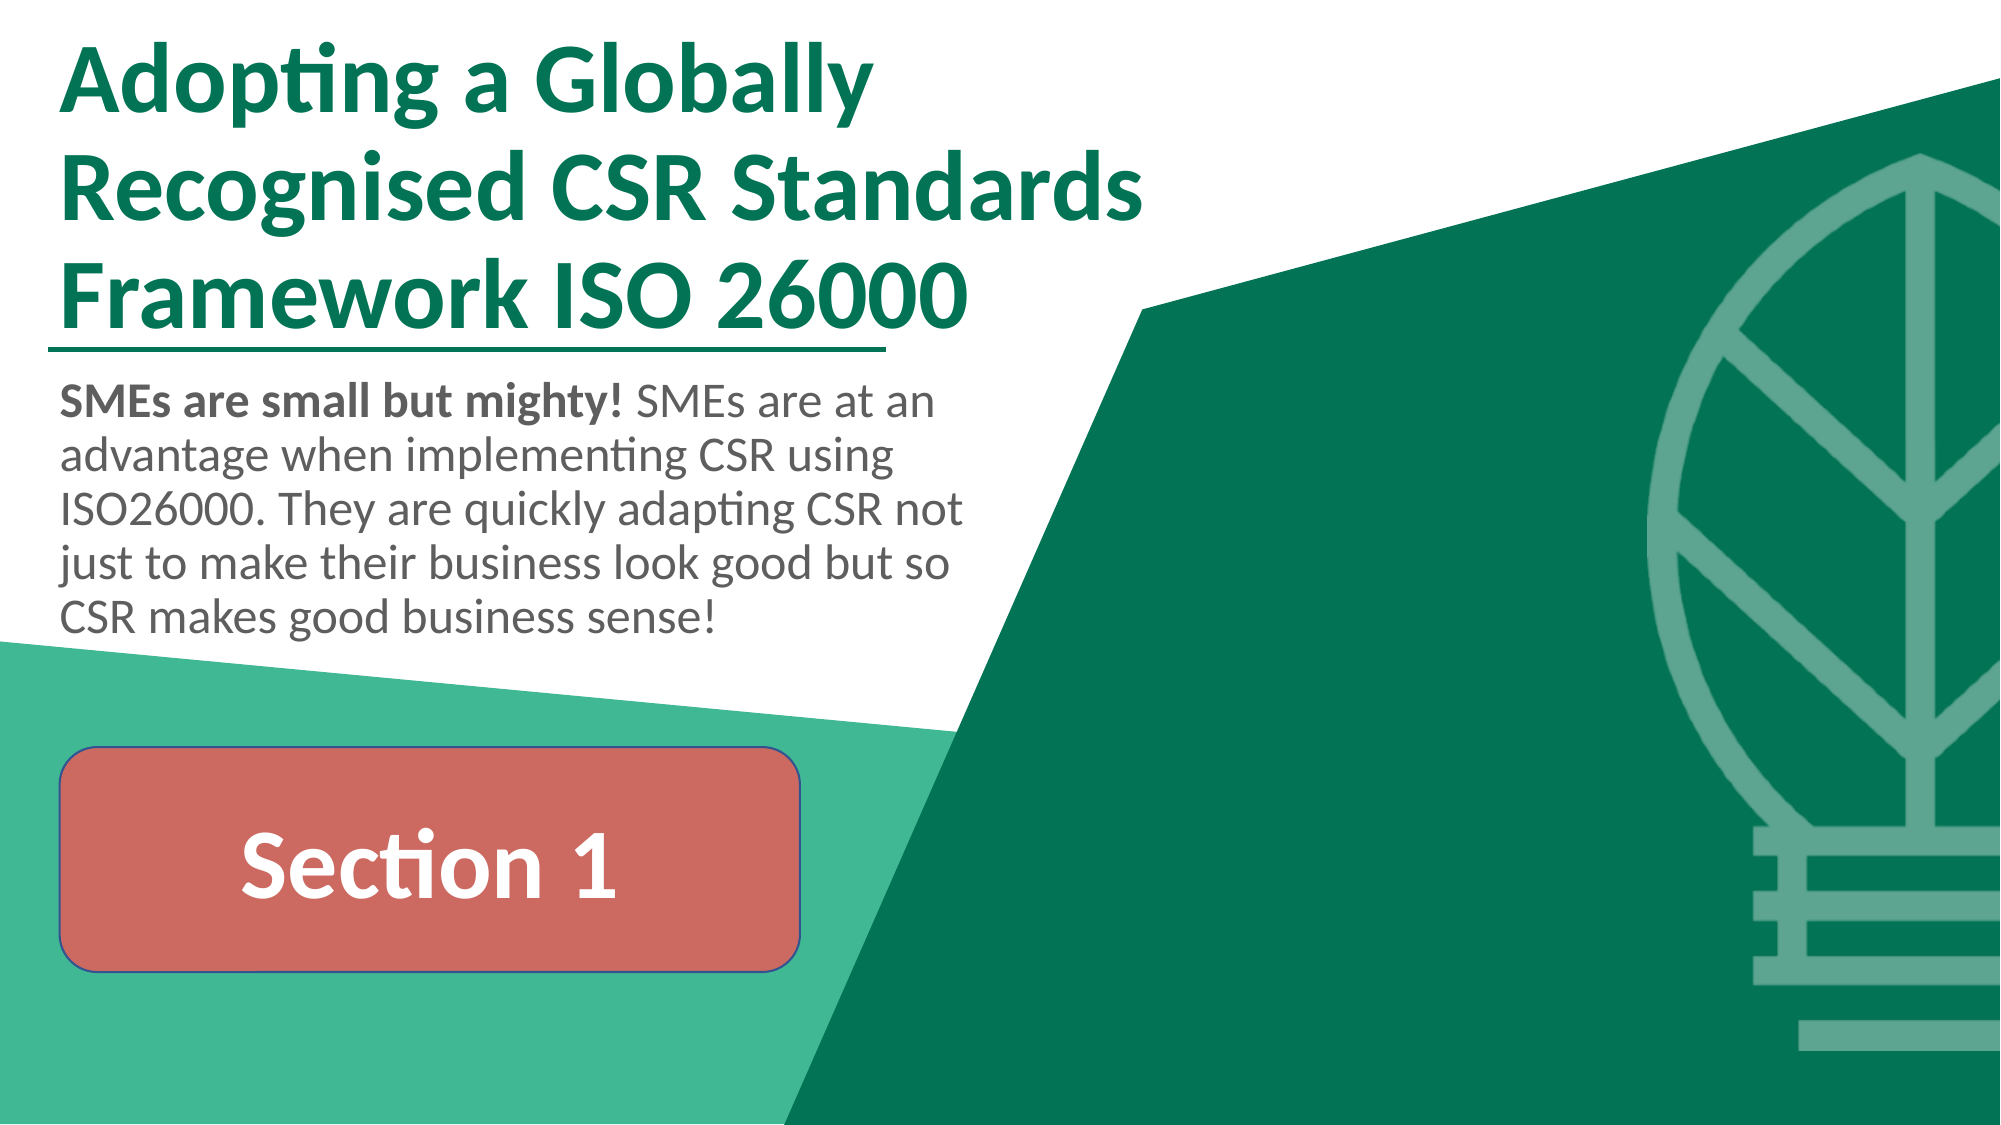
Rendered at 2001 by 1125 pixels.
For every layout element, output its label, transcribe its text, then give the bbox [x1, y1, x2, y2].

list Adopting a Globally Recognised CSR Standards Framework ISO 26000 [44, 19, 1205, 134]
picture [1647, 153, 2000, 1051]
list SMEs are small but mighty! SMEs are at an advantage when implementing CSR using ISO26000. They are quickly adapting CSR not just to make their business look good but so CSR makes good business sense! [44, 366, 1024, 563]
text_box [58, 746, 801, 974]
text_box Section 1 [120, 791, 739, 927]
